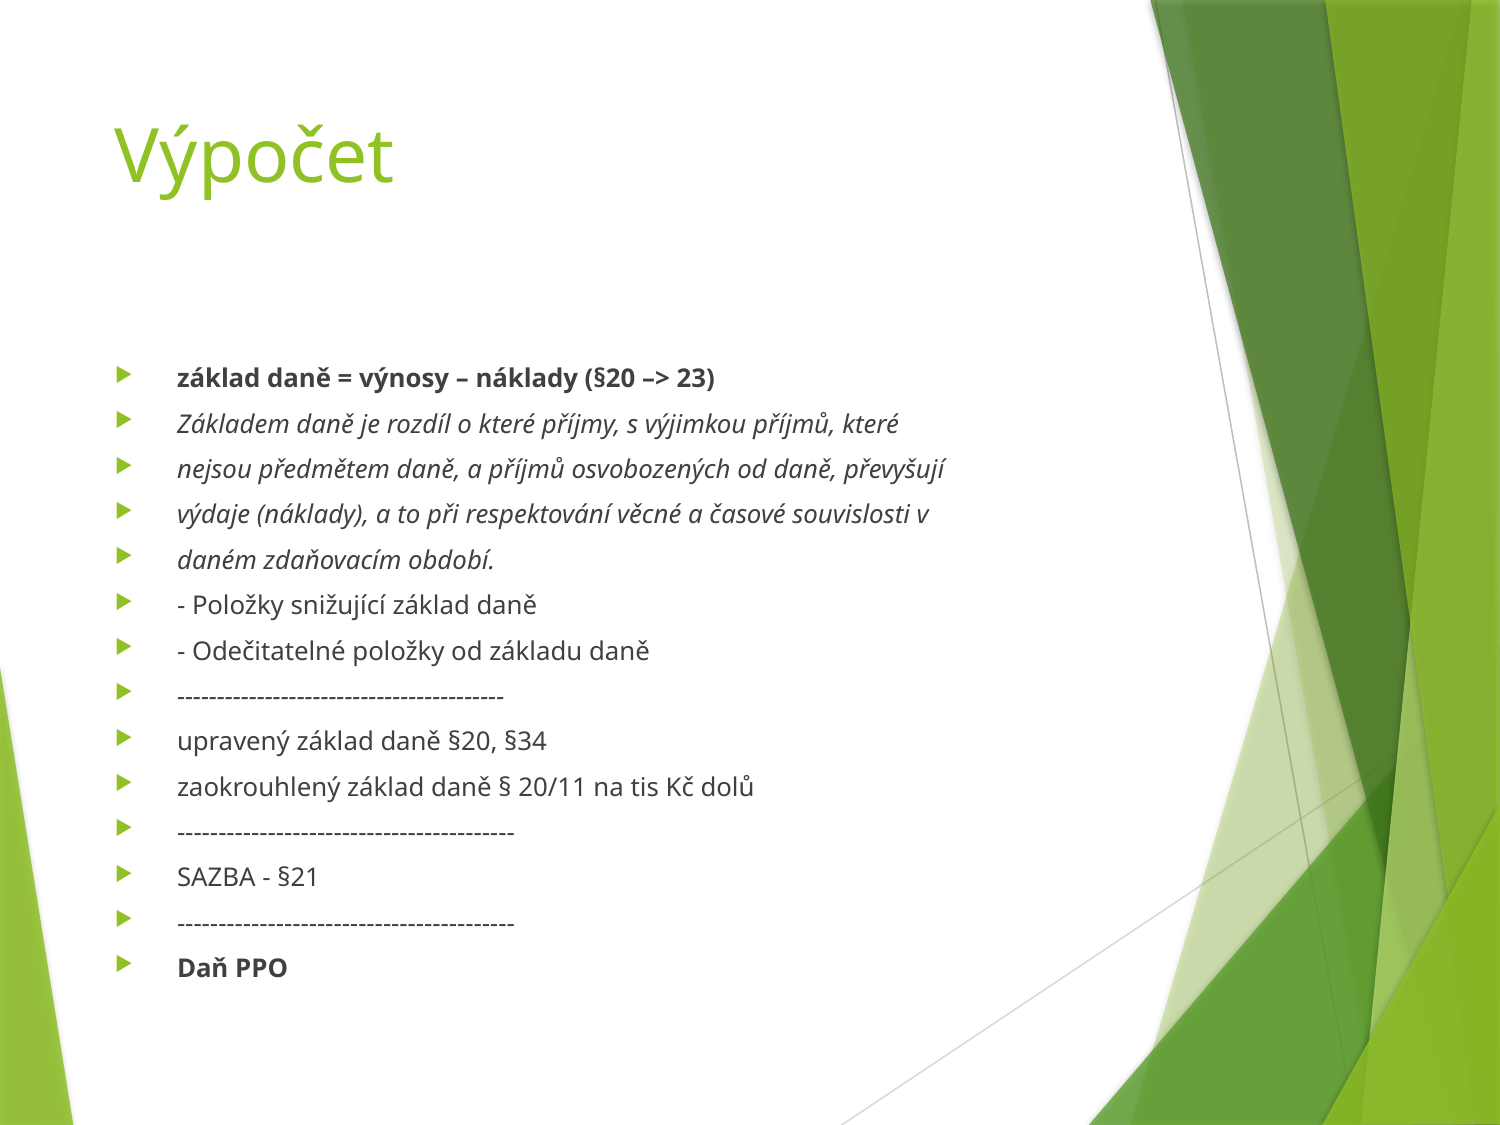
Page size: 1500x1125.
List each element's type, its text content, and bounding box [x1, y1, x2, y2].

list základ daně = výnosy – náklady (§20 –> 23) Základem daně je rozdíl o které příjmy, s výjimkou příjmů, které nejsou předmětem daně, a příjmů osvobozených od daně, převyšují výdaje (náklady), a to při respektování věcné a časové souvislosti v daném zdaňovacím období. - Položky snižující základ daně - Odečitatelné položky od základu daně ----------------------------------------- upravený základ daně §20, §34 zaokrouhlený základ daně § 20/11 na tis Kč dolů ----------------------------------------- SAZBA - §21 ----------------------------------------- Daň PPO [99, 354, 1142, 992]
title Výpočet [99, 99, 1142, 317]
